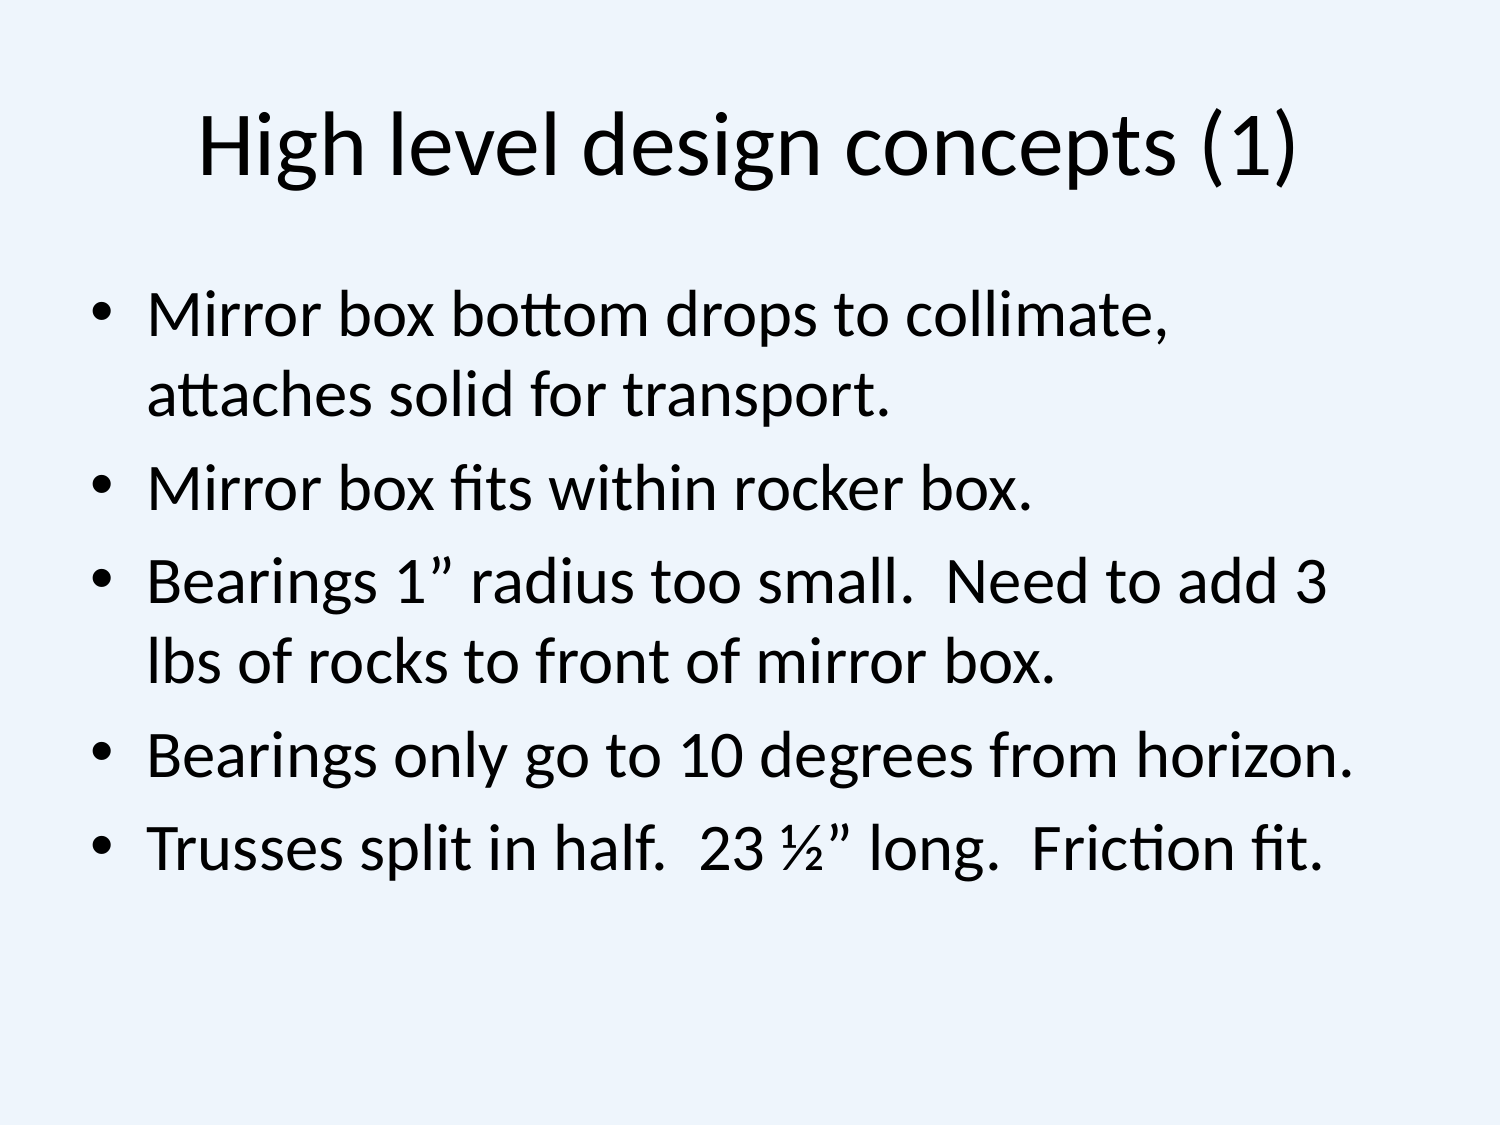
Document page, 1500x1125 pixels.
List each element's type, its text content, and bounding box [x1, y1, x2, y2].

list Mirror box bottom drops to collimate, attaches solid for transport. Mirror box fits within rocker box. Bearings 1” radius too small. Need to add 3 lbs of rocks to front of mirror box. Bearings only go to 10 degrees from horizon. Trusses split in half. 23 ½” long. Friction fit. [75, 262, 1425, 1005]
title High level design concepts (1) [75, 45, 1425, 233]
